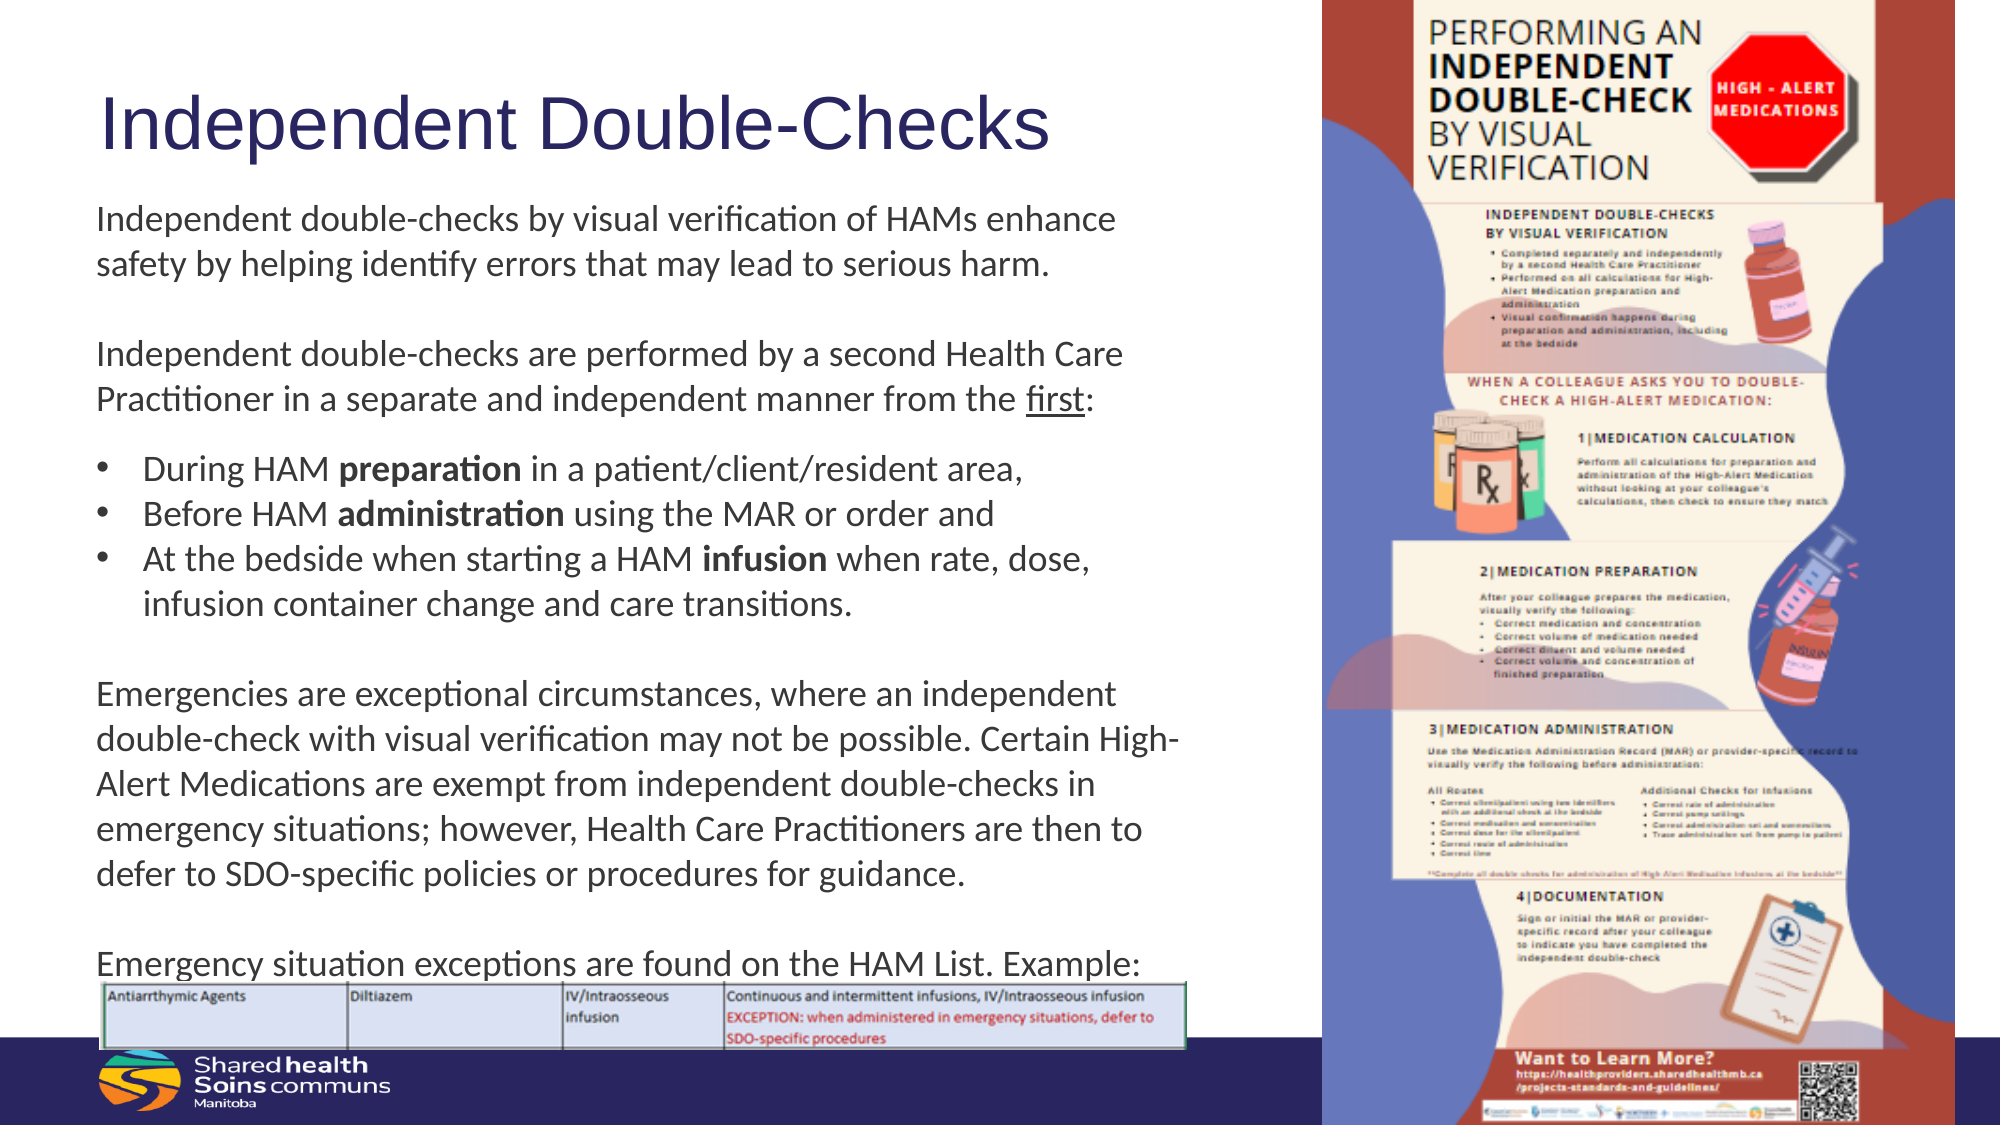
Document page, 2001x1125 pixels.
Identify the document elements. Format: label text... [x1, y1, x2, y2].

picture [1321, 0, 1955, 1125]
text_box Independent double-checks by visual verification of HAMs enhance safety by helping identify errors that may lead to serious harm. Independent double-checks are performed by a second Health Care Practitioner in a separate and independent manner from the first: During HAM preparation in a patient/client/resident area, Before HAM administration using the MAR or order and At the bedside when starting a HAM infusion when rate, dose, infusion container change and care transitions. Emergencies are exceptional circumstances, where an independent double-check with visual verification may not be possible. Certain High-Alert Medications are exempt from independent double-checks in emergency situations; however, Health Care Practitioners are then to defer to SDO-specific policies or procedures for guidance. Emergency situation exceptions are found on the HAM List. Example: [81, 186, 1224, 992]
text_box [81, 684, 1082, 781]
picture [99, 980, 1187, 1111]
title Independent Double-Checks [99, 75, 1316, 200]
